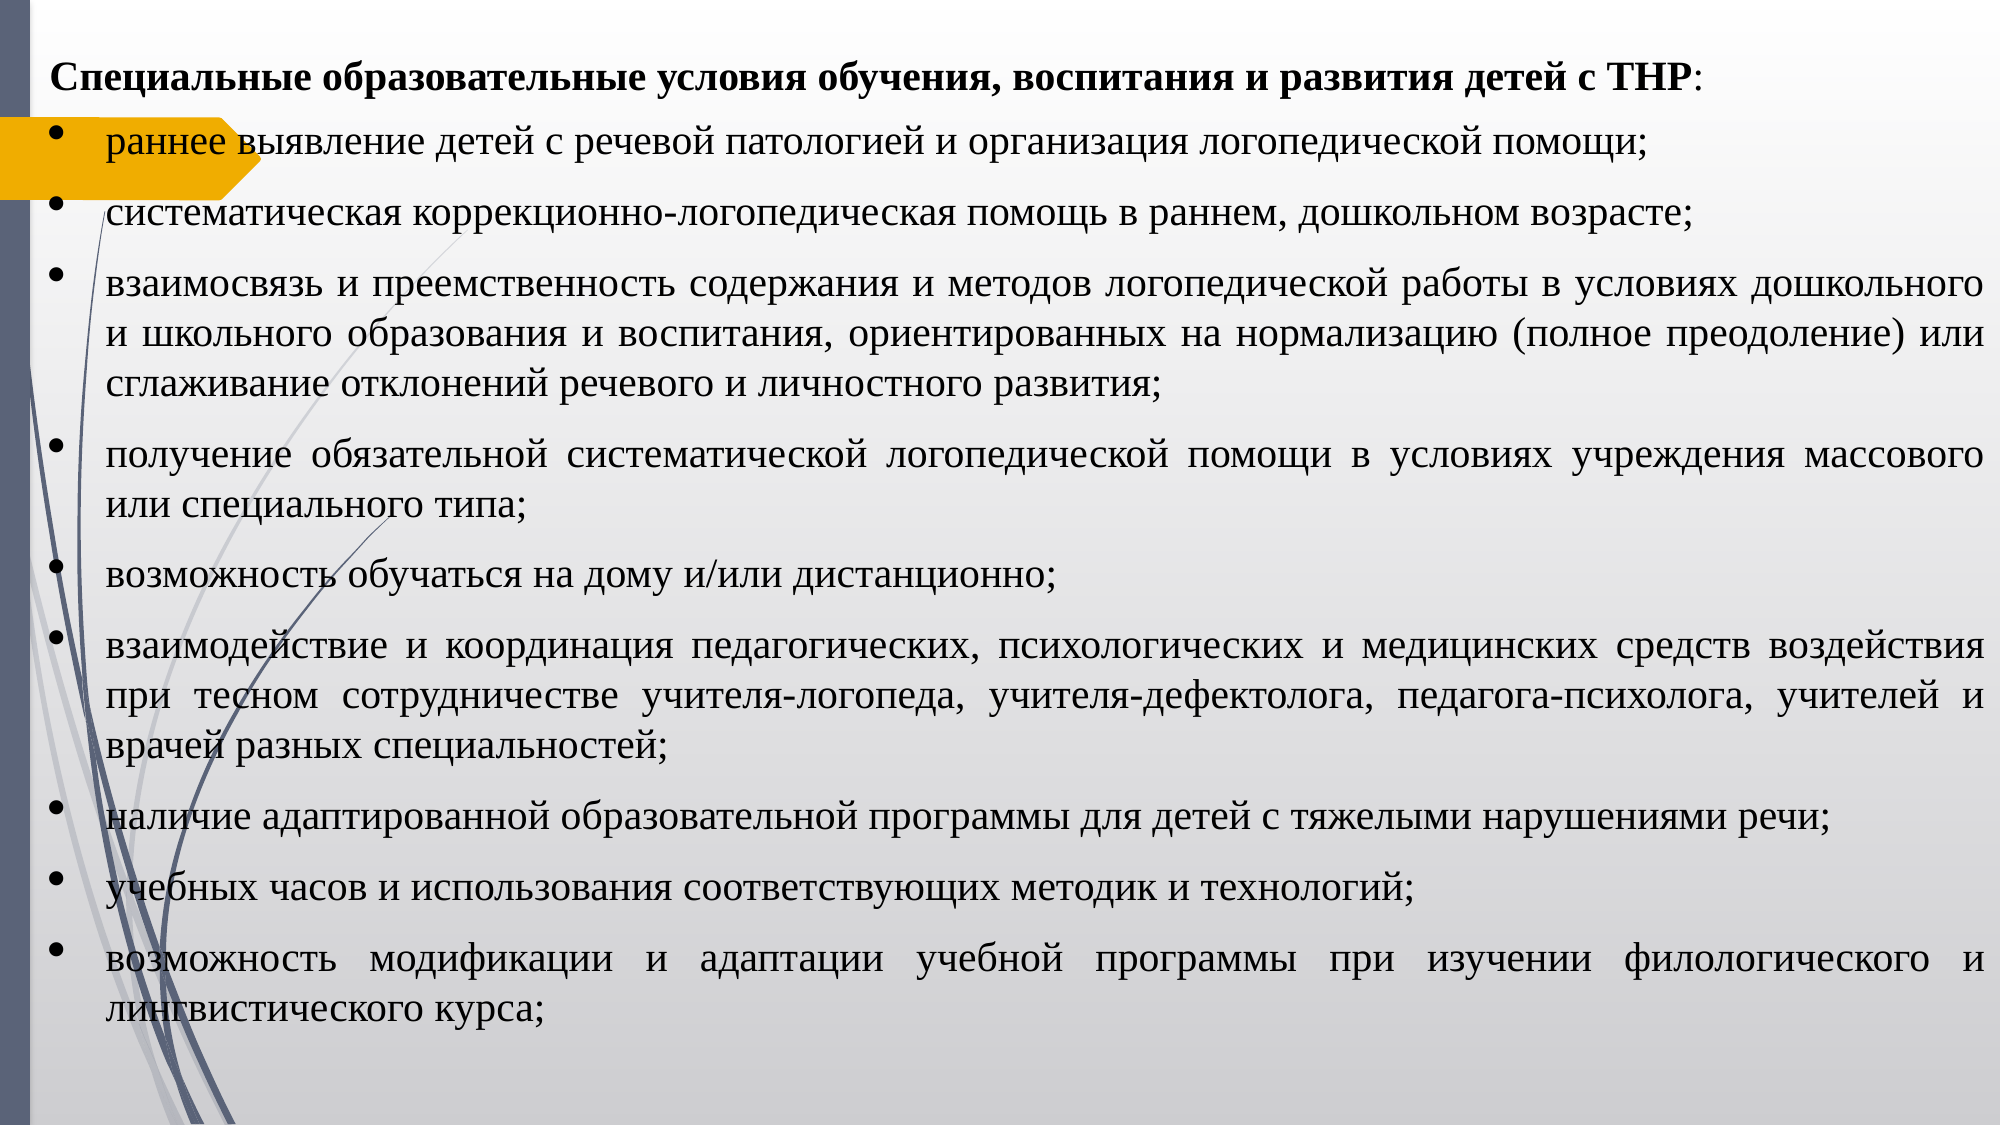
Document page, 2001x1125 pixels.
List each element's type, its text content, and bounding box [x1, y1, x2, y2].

text_box Специальные образовательные условия обучения, воспитания и развития детей с ТНР: раннее выявление детей с речевой патологией и организация логопедической помощи; систематическая коррекционно-логопедическая помощь в раннем, дошкольном возрасте; взаимосвязь и преемственность содержания и методов логопедической работы в условиях дошкольного и школьного образования и воспитания, ориентированных на нормализацию (полное преодоление) или сглаживание отклонений речевого и личностного развития; получение обязательной систематической логопедической помощи в условиях учреждения массового или специального типа; возможность обучаться на дому и/или дистанционно; взаимодействие и координация педагогических, психологических и медицинских средств воздействия при тесном сотрудничестве учителя-логопеда, учителя-дефектолога, педагога-психолога, учителей и врачей разных специальностей; наличие адаптированной образовательной программы для детей с тяжелыми нарушениями речи; учебных часов и использования соответствующих методик и технологий; возможность модификации и адаптации учебной программы при изучении филологического и лингвистического курса; [34, 33, 2000, 1038]
